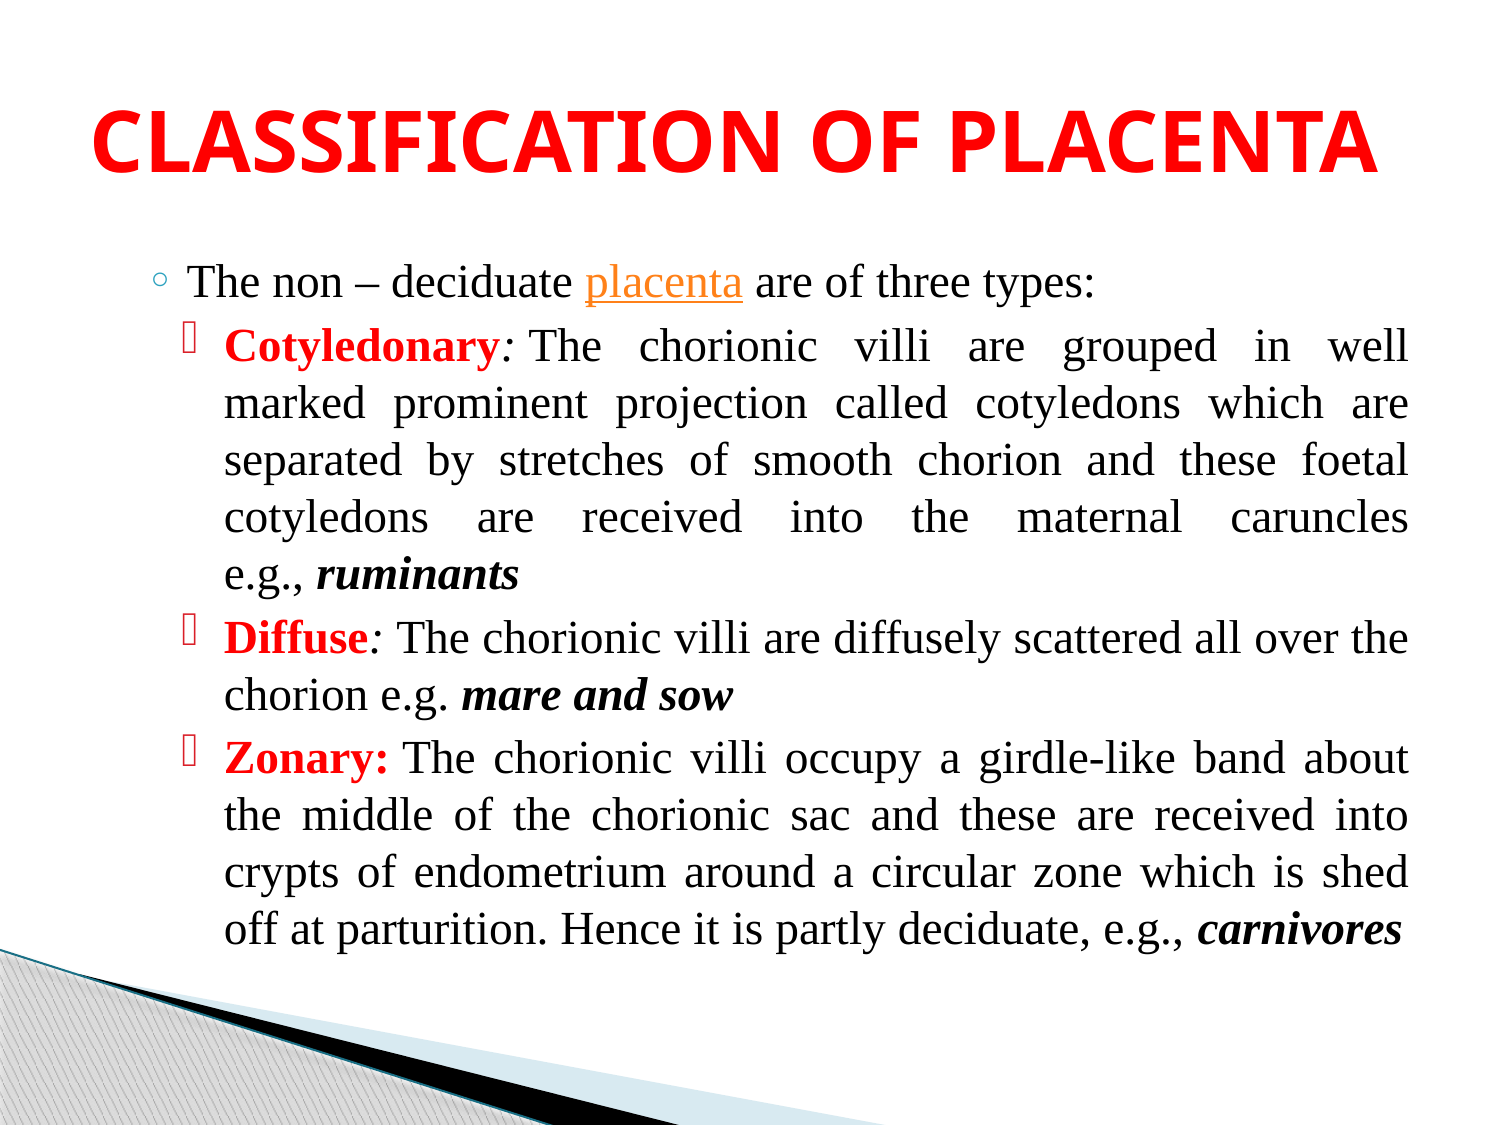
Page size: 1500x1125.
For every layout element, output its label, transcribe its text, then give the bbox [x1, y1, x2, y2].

title CLASSIFICATION OF PLACENTA [75, 45, 1425, 233]
list The non – deciduate placenta are of three types: Cotyledonary: The chorionic villi are grouped in well marked prominent projection called cotyledons which are separated by stretches of smooth chorion and these foetal cotyledons are received into the maternal caruncles e.g., ruminants Diffuse: The chorionic villi are diffusely scattered all over the chorion e.g. mare and sow Zonary: The chorionic villi occupy a girdle-like band about the middle of the chorionic sac and these are received into crypts of endometrium around a circular zone which is shed off at parturition. Hence it is partly deciduate, e.g., carnivores [75, 243, 1425, 986]
